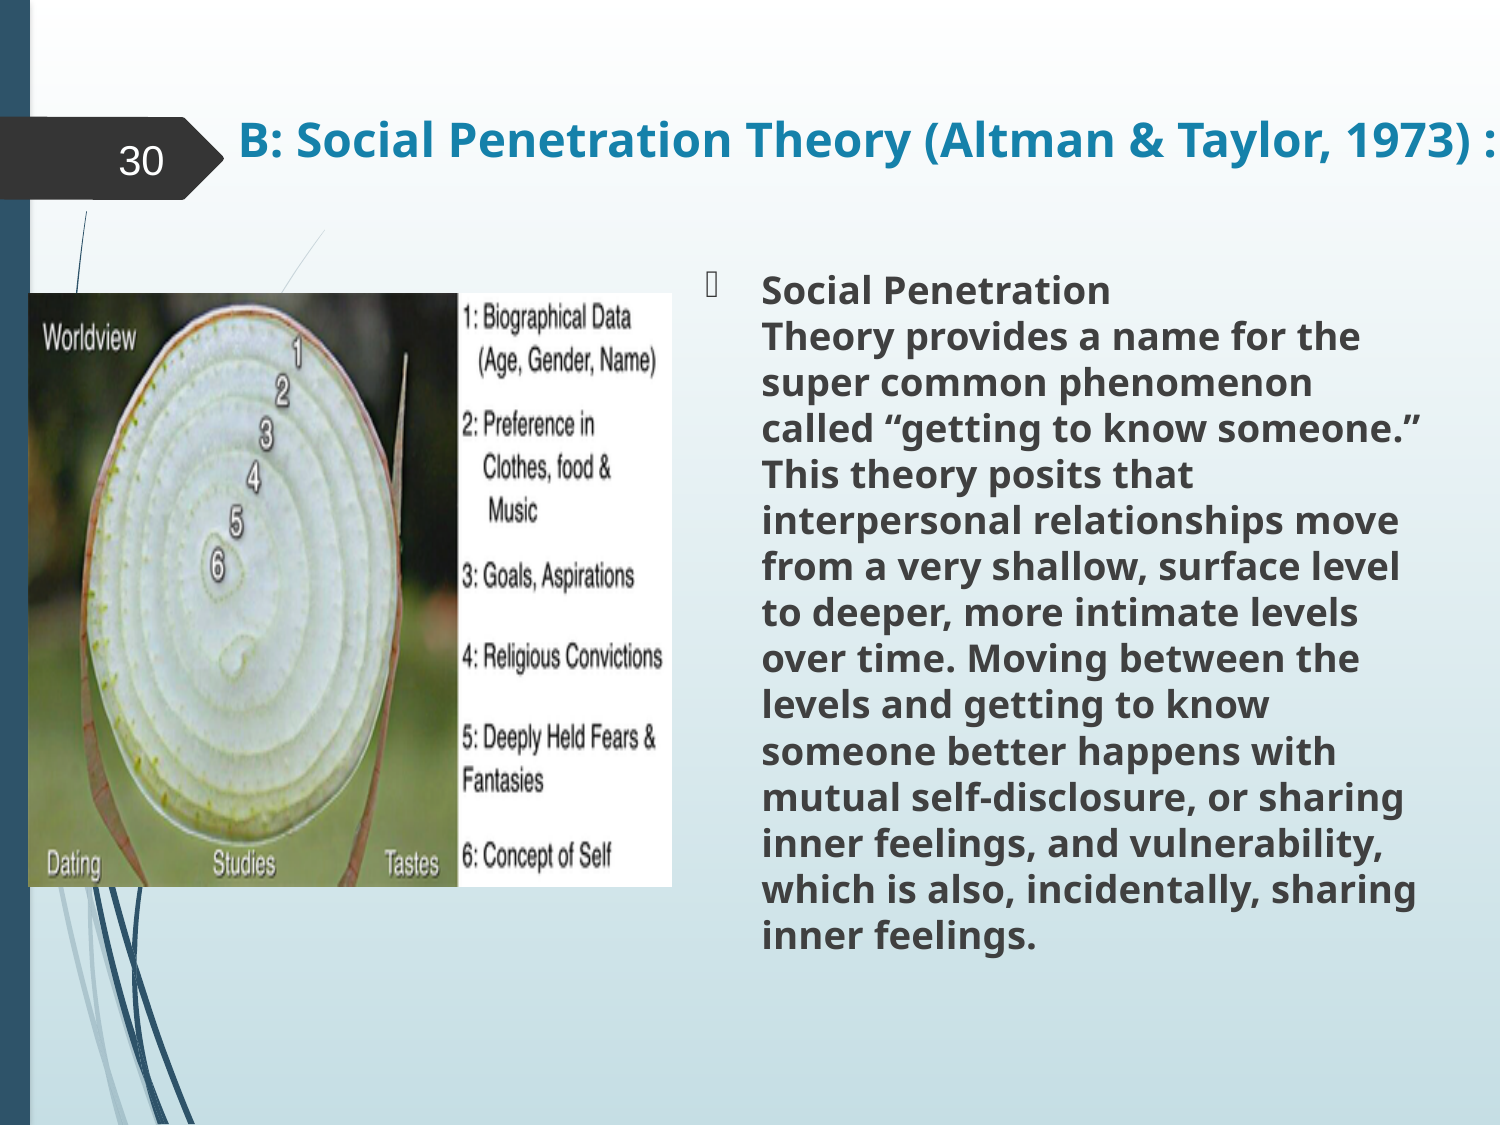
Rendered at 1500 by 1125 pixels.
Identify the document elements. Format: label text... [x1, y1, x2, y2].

list Social Penetration Theory provides a name for the super common phenomenon called “getting to know someone.” This theory posits that interpersonal relationships move from a very shallow, surface level to deeper, more intimate levels over time. Moving between the levels and getting to know someone better happens with mutual self-disclosure, or sharing inner feelings, and vulnerability, which is also, incidentally, sharing inner feelings. [690, 258, 1441, 967]
title B: Social Penetration Theory (Altman & Taylor, 1973) : [222, 102, 1500, 313]
picture [27, 293, 672, 887]
slide_number 30 [83, 129, 180, 190]
